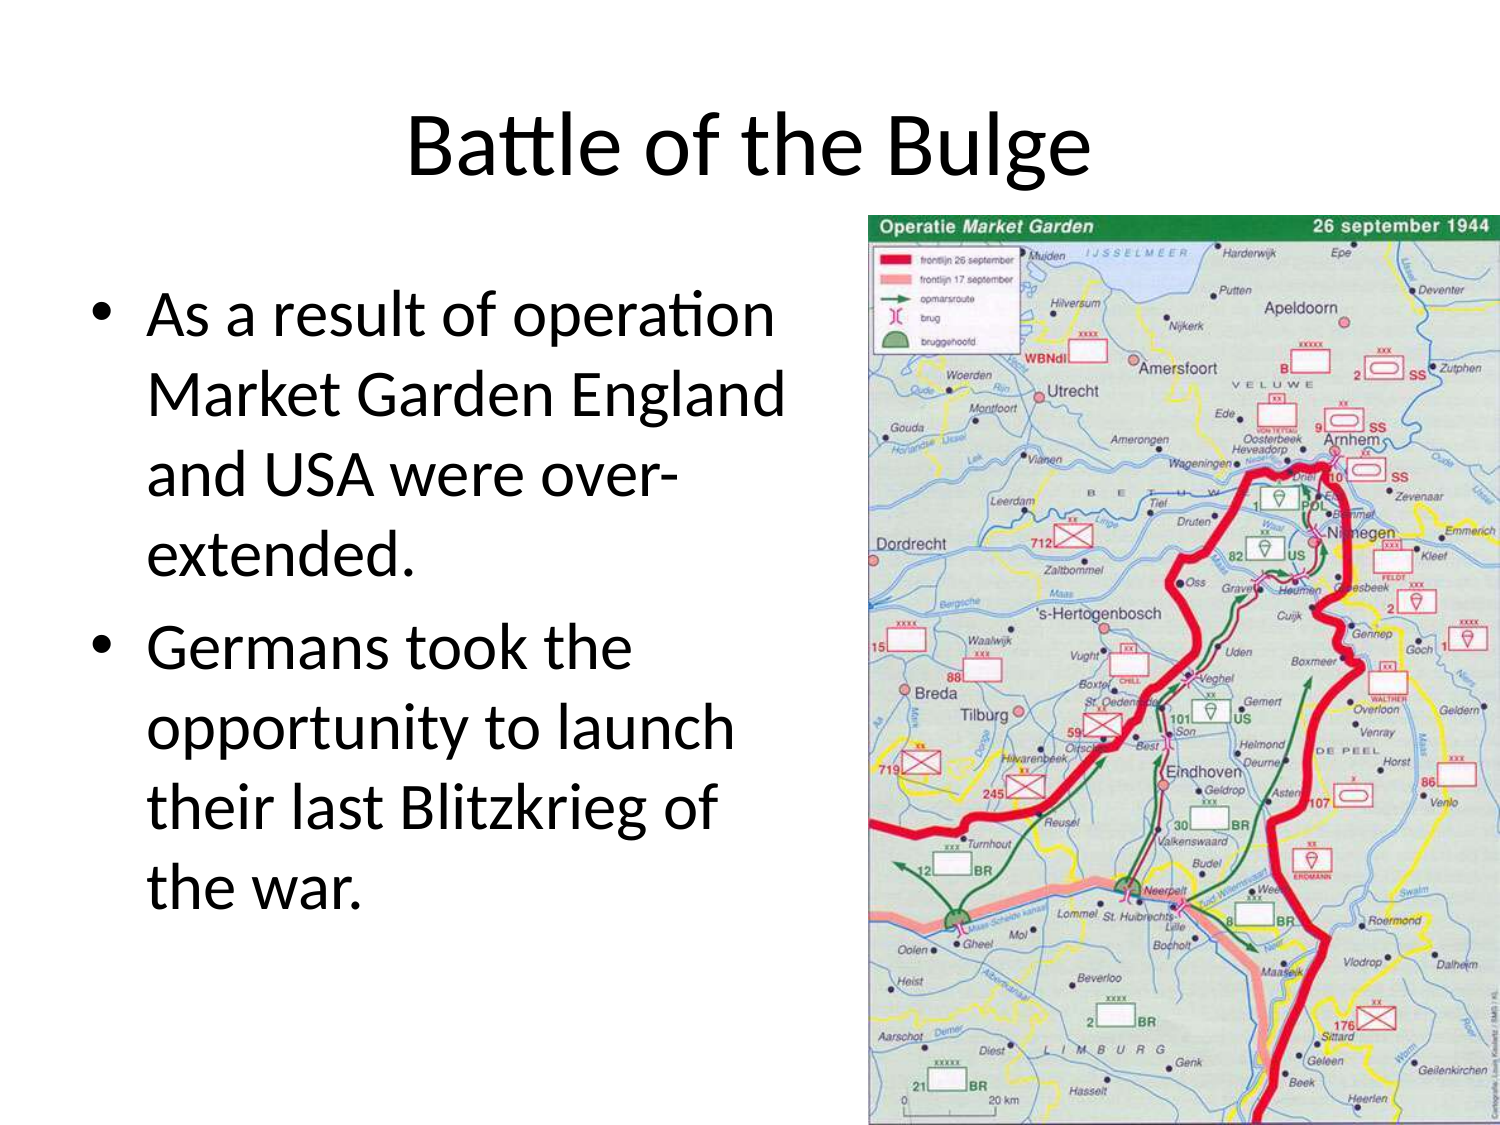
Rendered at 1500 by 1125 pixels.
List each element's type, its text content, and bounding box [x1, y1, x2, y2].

list As a result of operation Market Garden England and USA were over-extended. Germans took the opportunity to launch their last Blitzkrieg of the war. [75, 262, 821, 1005]
title Battle of the Bulge [75, 45, 1425, 233]
picture [867, 214, 1500, 1125]
